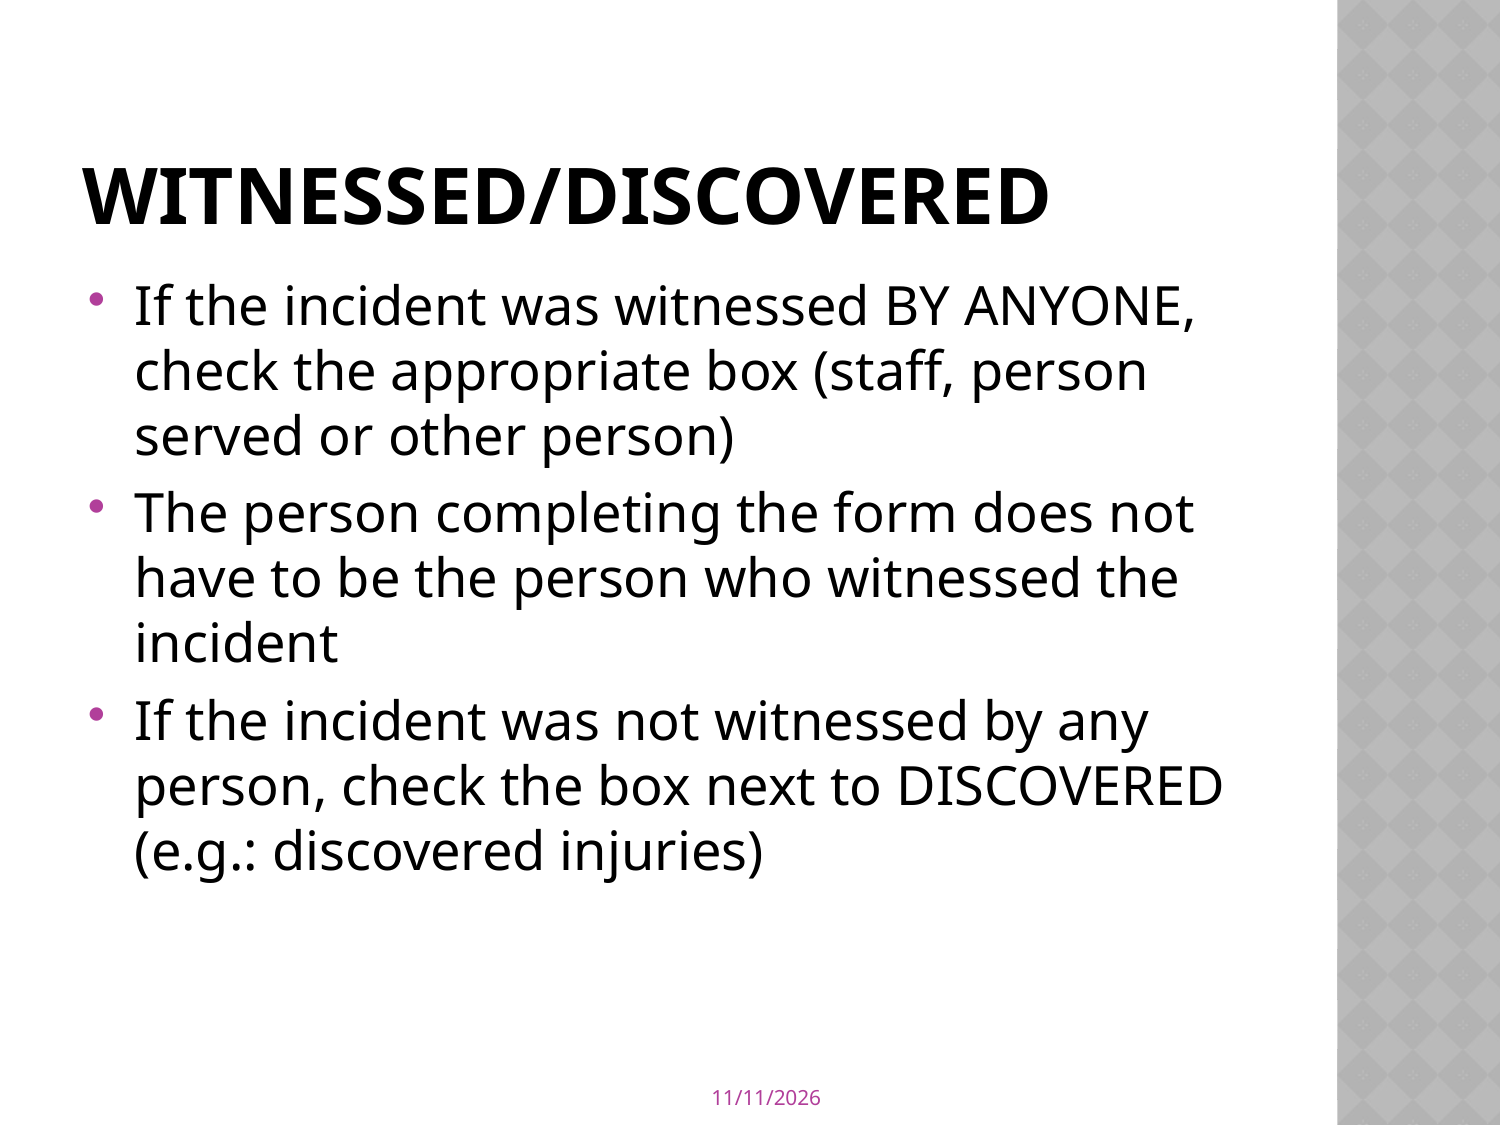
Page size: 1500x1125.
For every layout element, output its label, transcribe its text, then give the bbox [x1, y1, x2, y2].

title Witnessed/discovered [75, 52, 1263, 240]
list If the incident was witnessed BY ANYONE, check the appropriate box (staff, person served or other person) The person completing the form does not have to be the person who witnessed the incident If the incident was not witnessed by any person, check the box next to DISCOVERED (e.g.: discovered injuries) [75, 264, 1263, 1059]
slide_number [696, 1075, 1025, 1113]
